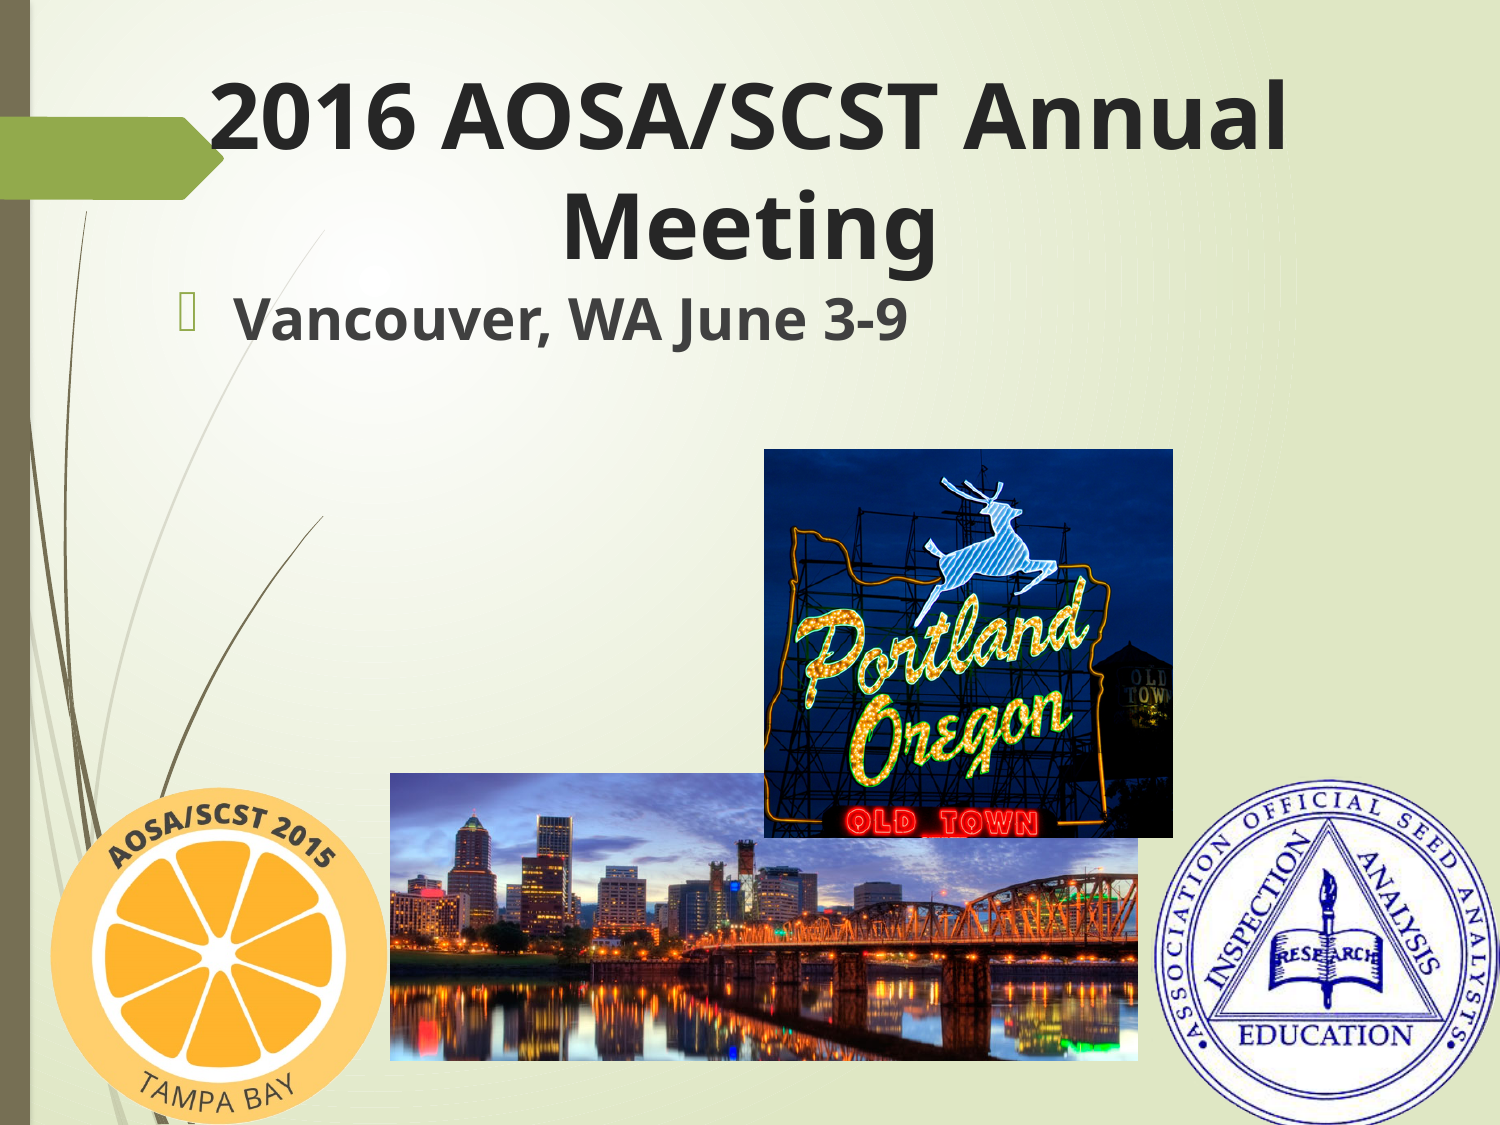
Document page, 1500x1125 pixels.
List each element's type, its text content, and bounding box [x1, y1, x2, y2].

list Vancouver, WA June 3-9 [162, 275, 1294, 988]
picture [50, 797, 385, 1125]
title 2016 AOSA/SCST Annual Meeting [137, 50, 1363, 303]
picture [390, 449, 1500, 1125]
